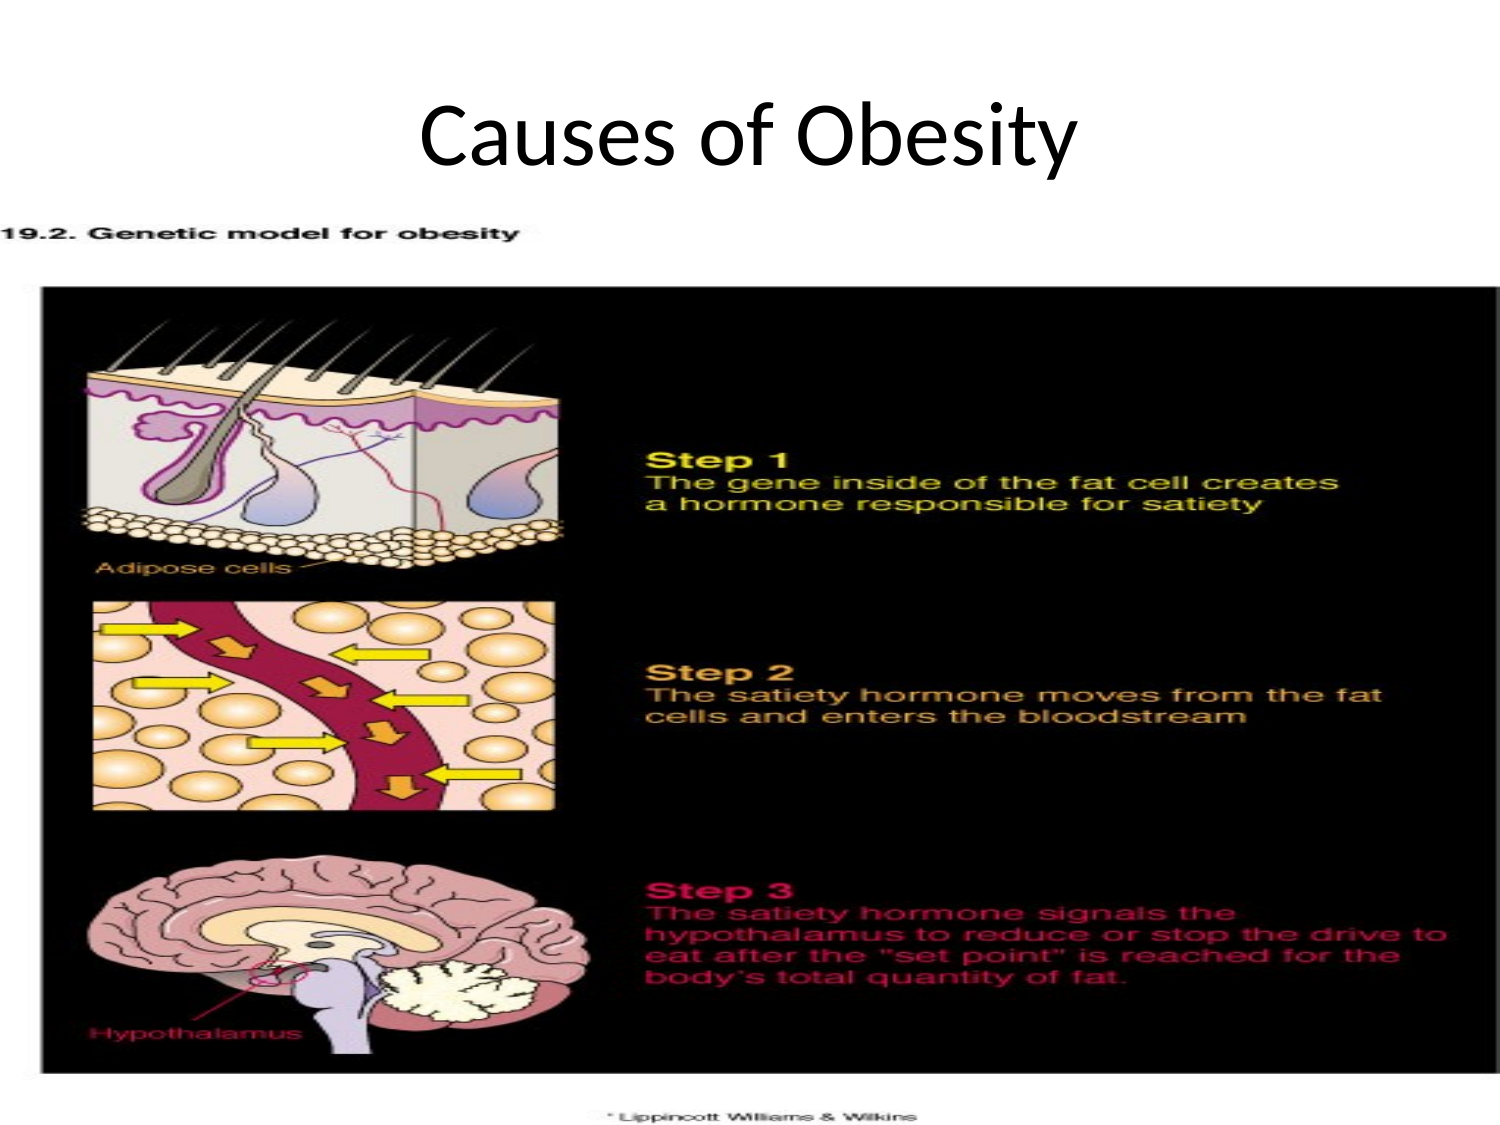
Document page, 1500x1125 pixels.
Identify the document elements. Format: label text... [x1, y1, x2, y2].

title Causes of Obesity [75, 45, 1425, 213]
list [0, 224, 1500, 1125]
